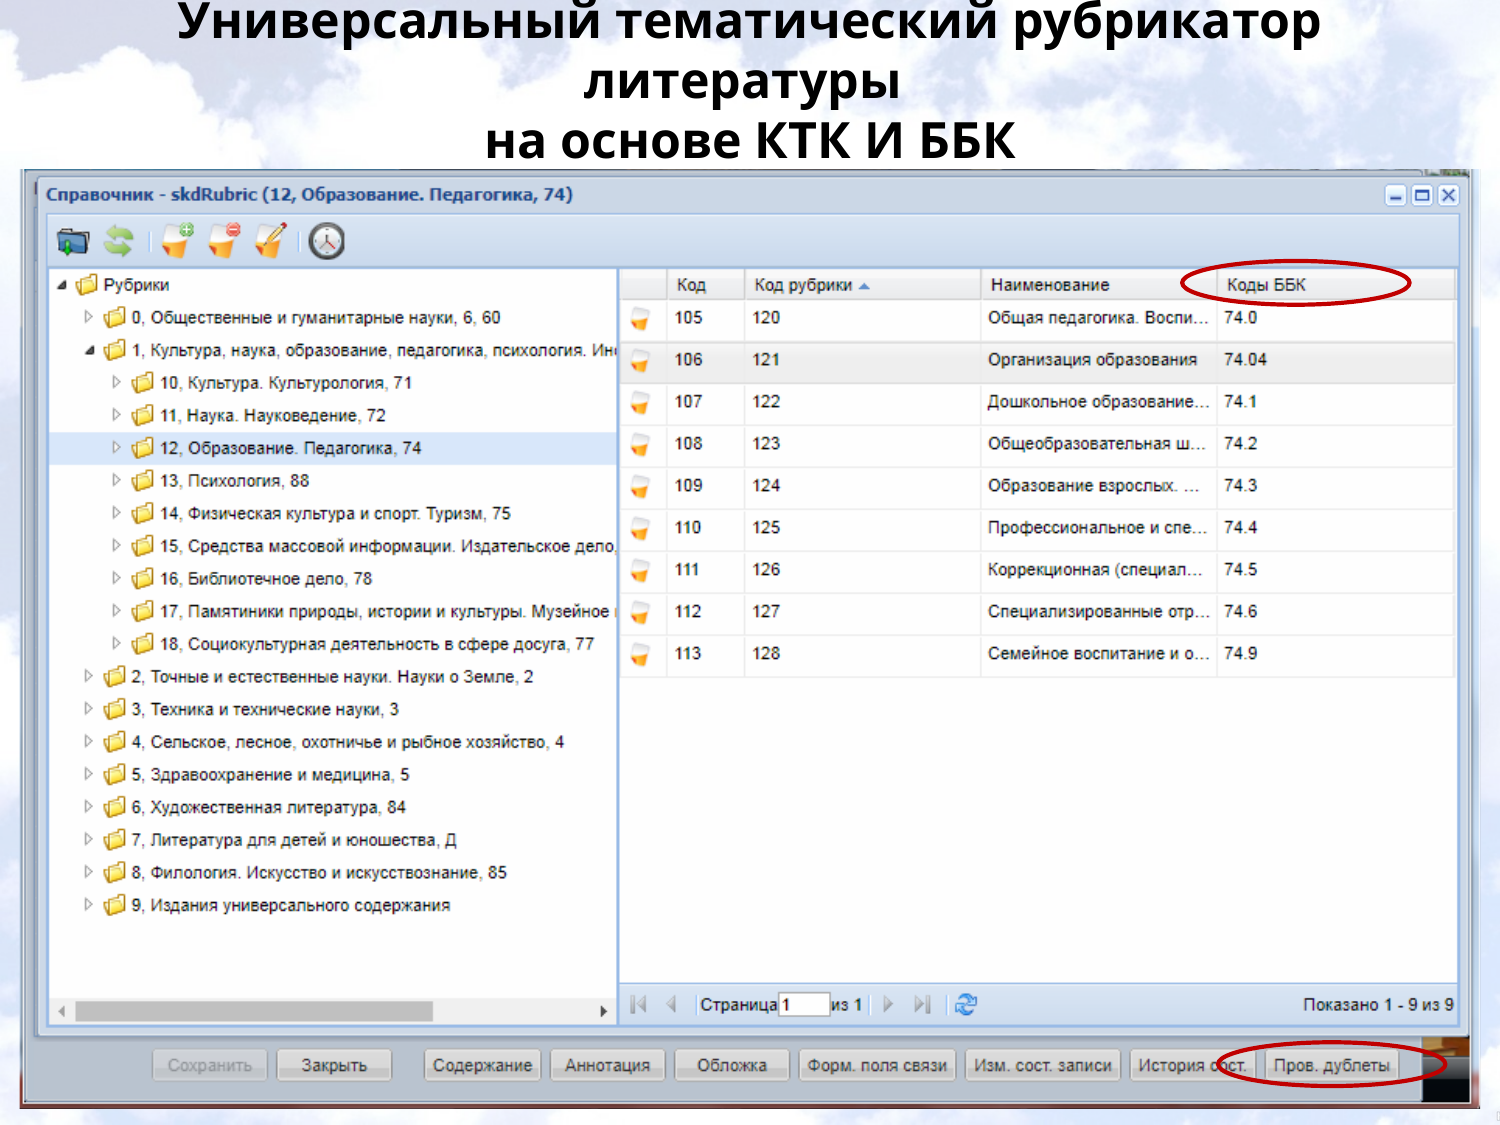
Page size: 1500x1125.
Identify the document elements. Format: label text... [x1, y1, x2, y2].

picture [19, 169, 1481, 1109]
title Универсальный тематический рубрикатор литературы на основе КТК И ББК [0, 0, 1500, 180]
